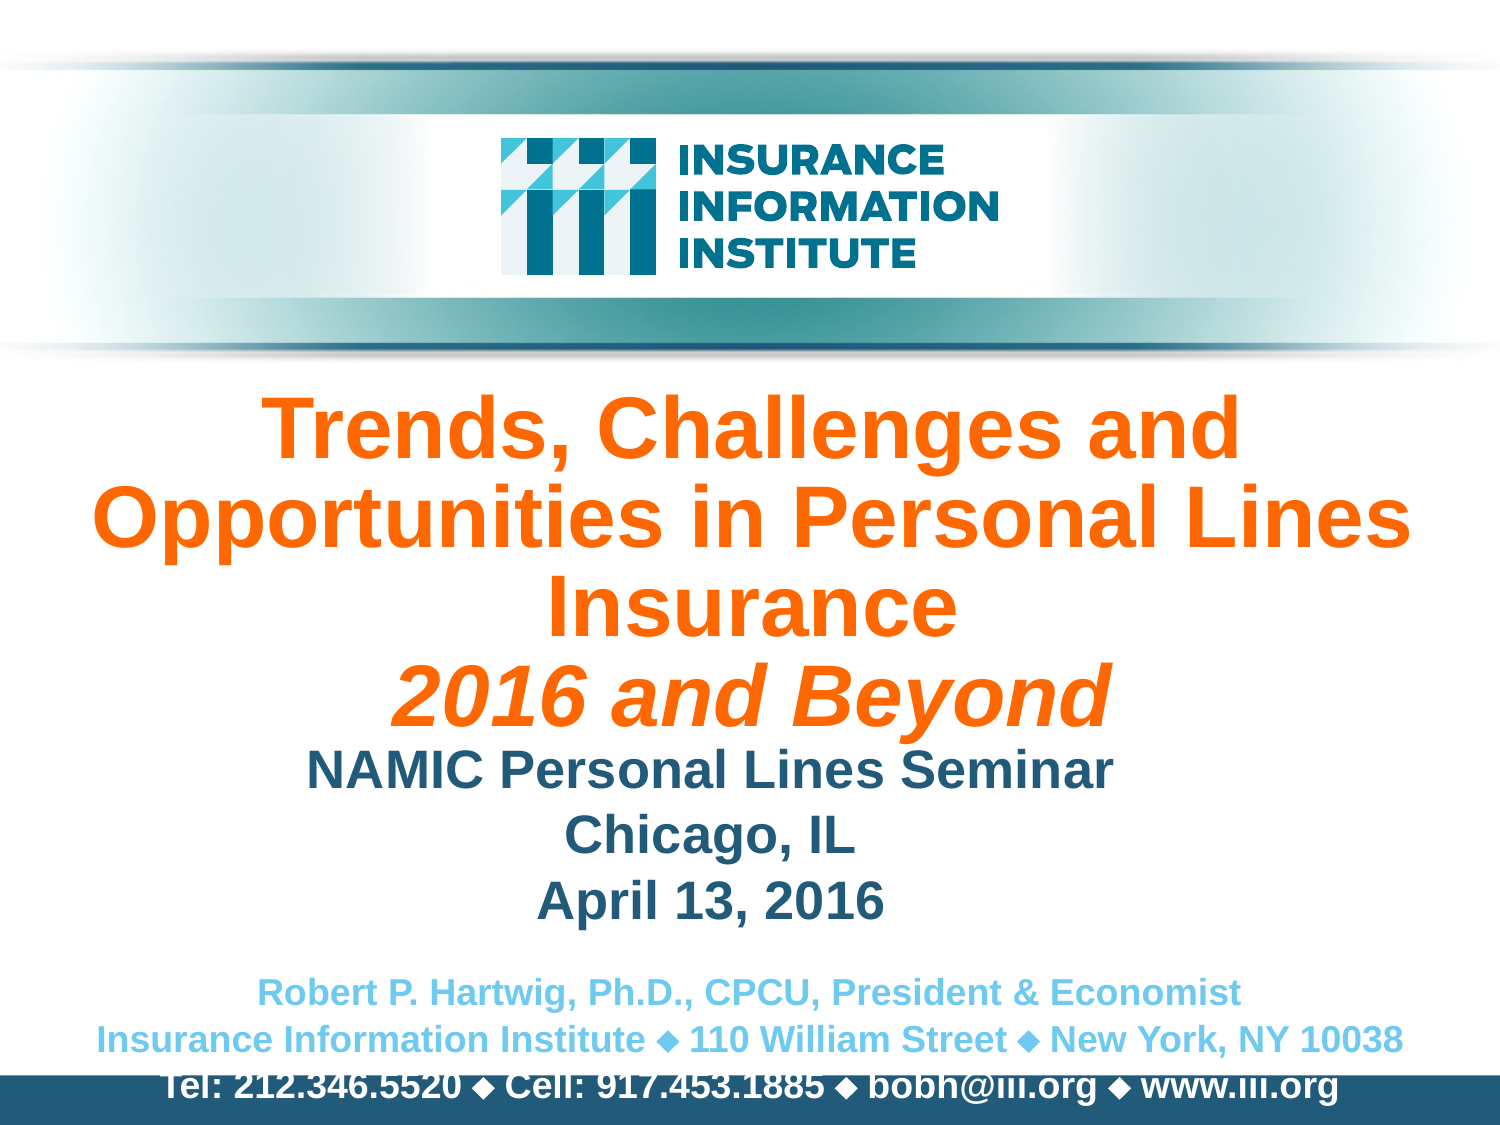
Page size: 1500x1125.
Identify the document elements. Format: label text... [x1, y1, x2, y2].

text_box NAMIC Personal Lines Seminar Chicago, IL April 13, 2016 [0, 739, 1446, 938]
text_box Robert P. Hartwig, Ph.D., CPCU, President & Economist Insurance Information Institute  110 William Street  New York, NY 10038 Tel: 212.346.5520  Cell: 917.453.1885  bobh@iii.org  www.iii.org [0, 965, 1500, 1115]
picture [0, 43, 1500, 368]
title Trends, Challenges and Opportunities in Personal Lines Insurance 2016 and Beyond [6, 377, 1500, 754]
